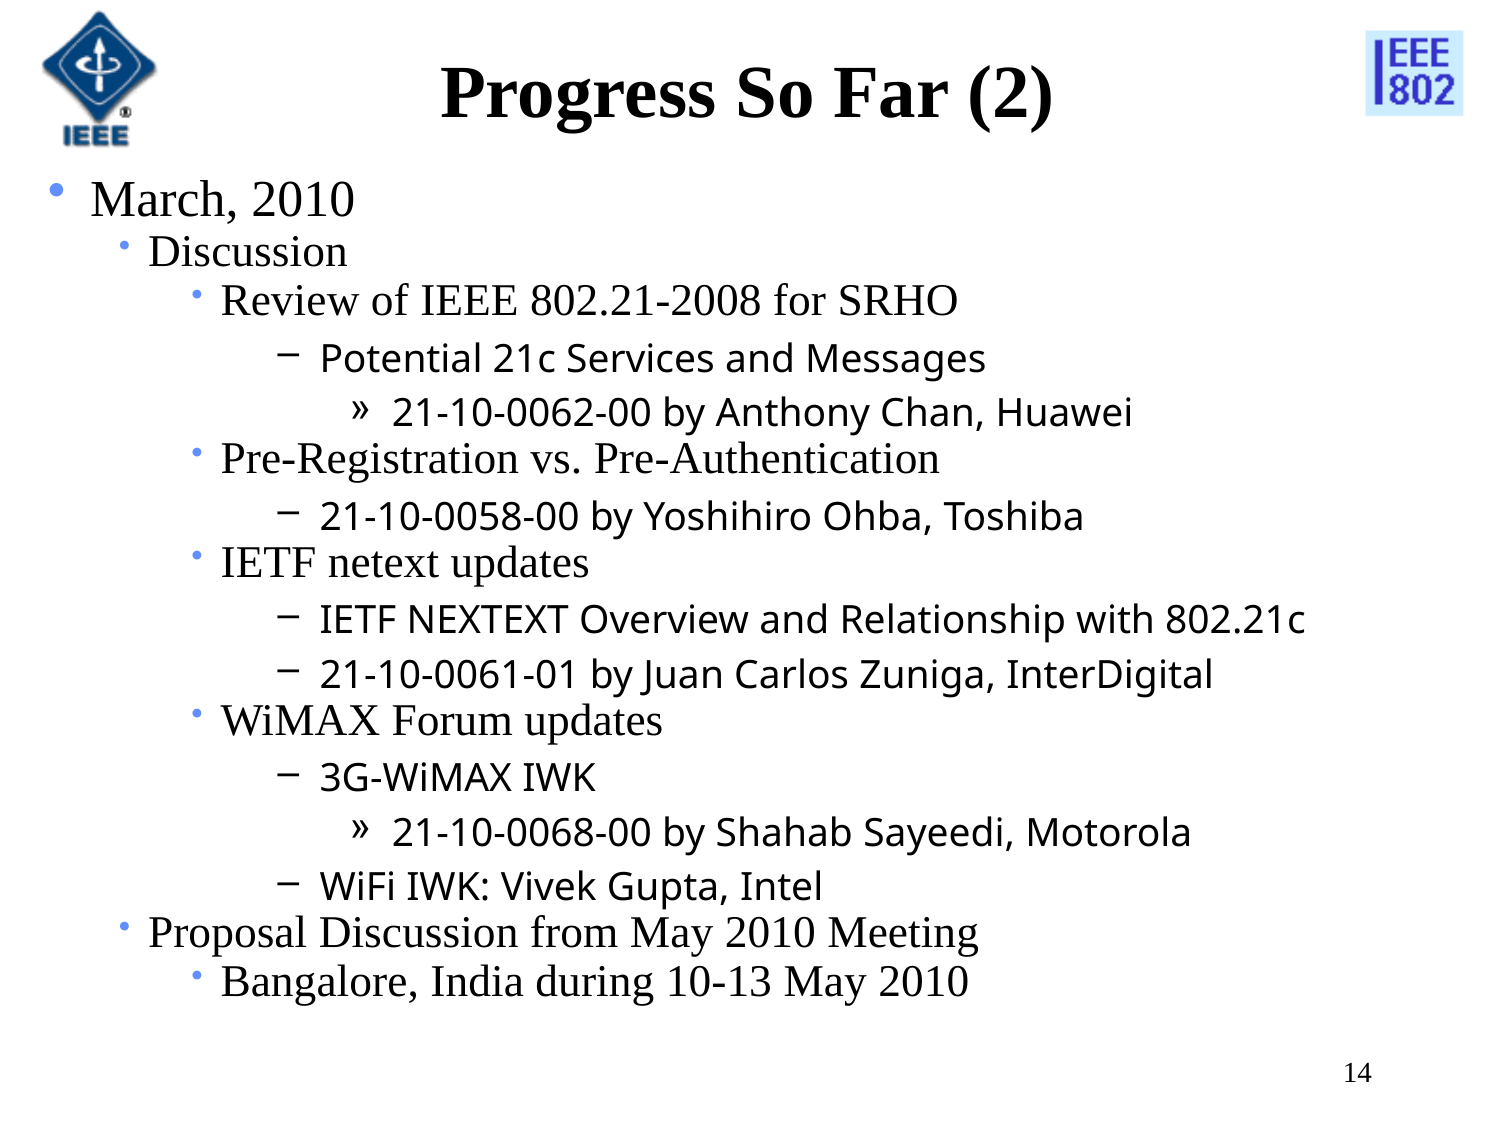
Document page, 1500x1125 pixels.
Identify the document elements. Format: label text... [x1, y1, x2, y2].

slide_number 14 [1275, 1050, 1388, 1113]
picture [37, 9, 162, 150]
list March, 2010 Discussion Review of IEEE 802.21-2008 for SRHO Potential 21c Services and Messages 21-10-0062-00 by Anthony Chan, Huawei Pre-Registration vs. Pre-Authentication 21-10-0058-00 by Yoshihiro Ohba, Toshiba IETF netext updates IETF NEXTEXT Overview and Relationship with 802.21c 21-10-0061-01 by Juan Carlos Zuniga, InterDigital WiMAX Forum updates 3G-WiMAX IWK 21-10-0068-00 by Shahab Sayeedi, Motorola WiFi IWK: Vivek Gupta, Intel Proposal Discussion from May 2010 Meeting Bangalore, India during 10-13 May 2010 [32, 163, 1396, 1015]
picture [1351, 12, 1475, 141]
title Progress So Far (2) [68, 36, 1427, 151]
